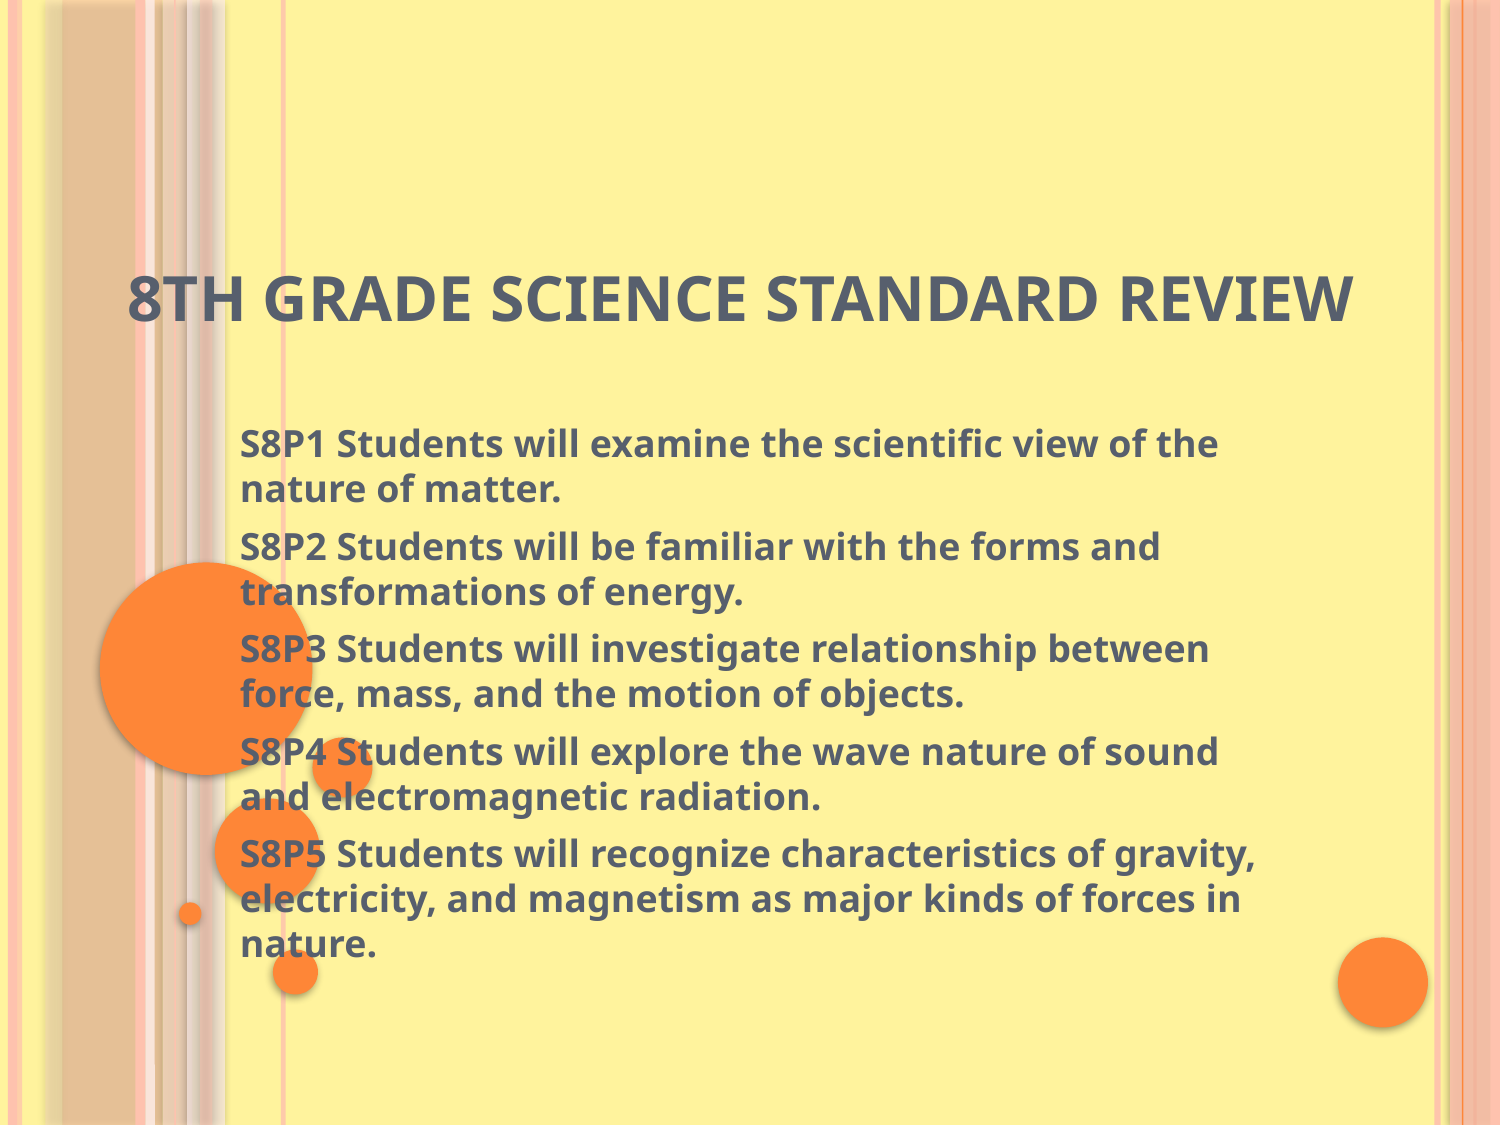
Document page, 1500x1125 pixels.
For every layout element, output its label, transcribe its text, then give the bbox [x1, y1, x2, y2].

subtitle S8P1 Students will examine the scientific view of the nature of matter. S8P2 Students will be familiar with the forms and transformations of energy. S8P3 Students will investigate relationship between force, mass, and the motion of objects. S8P4 Students will explore the wave nature of sound and electromagnetic radiation. S8P5 Students will recognize characteristics of gravity, electricity, and magnetism as major kinds of forces in nature. [225, 412, 1275, 975]
title 8th Grade Science Standard Review [112, 99, 1388, 342]
